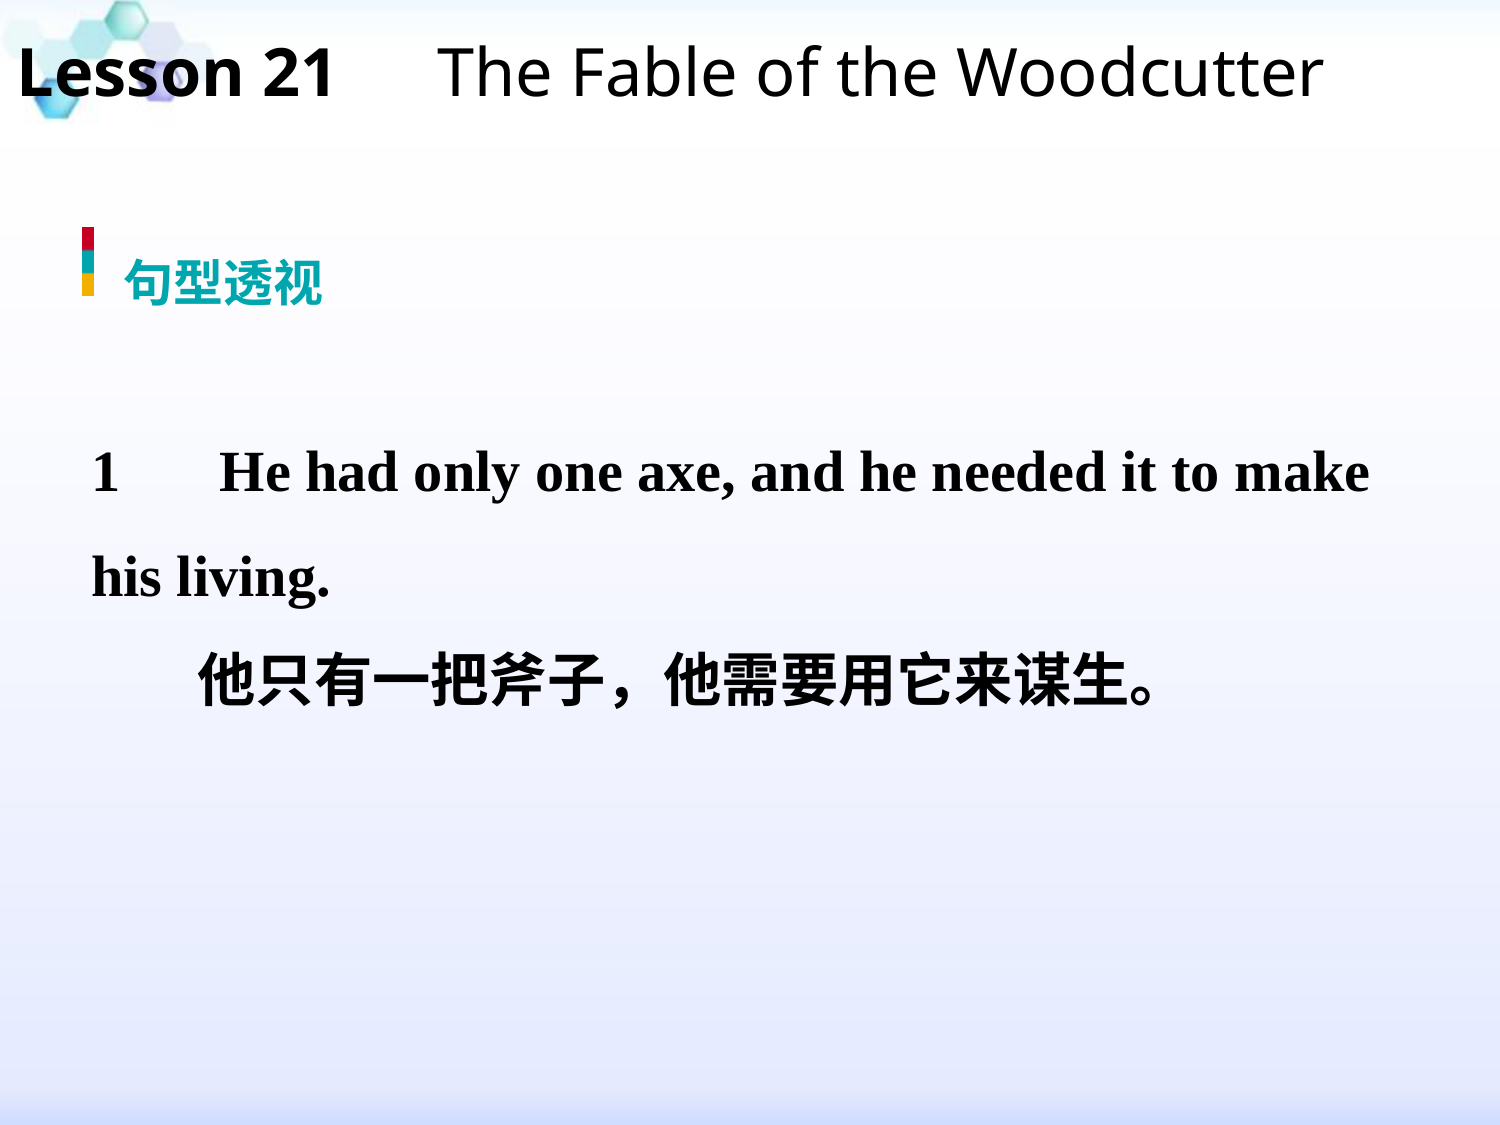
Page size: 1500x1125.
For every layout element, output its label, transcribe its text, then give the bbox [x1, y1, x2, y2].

text_box 句型透视 [108, 213, 339, 319]
picture [0, 0, 1500, 1125]
text_box Lesson 21 The Fable of the Woodcutter [1, 22, 1342, 118]
text_box 1 He had only one axe, and he needed it to make his living. 他只有一把斧子，他需要用它来谋生。 [76, 390, 1460, 721]
